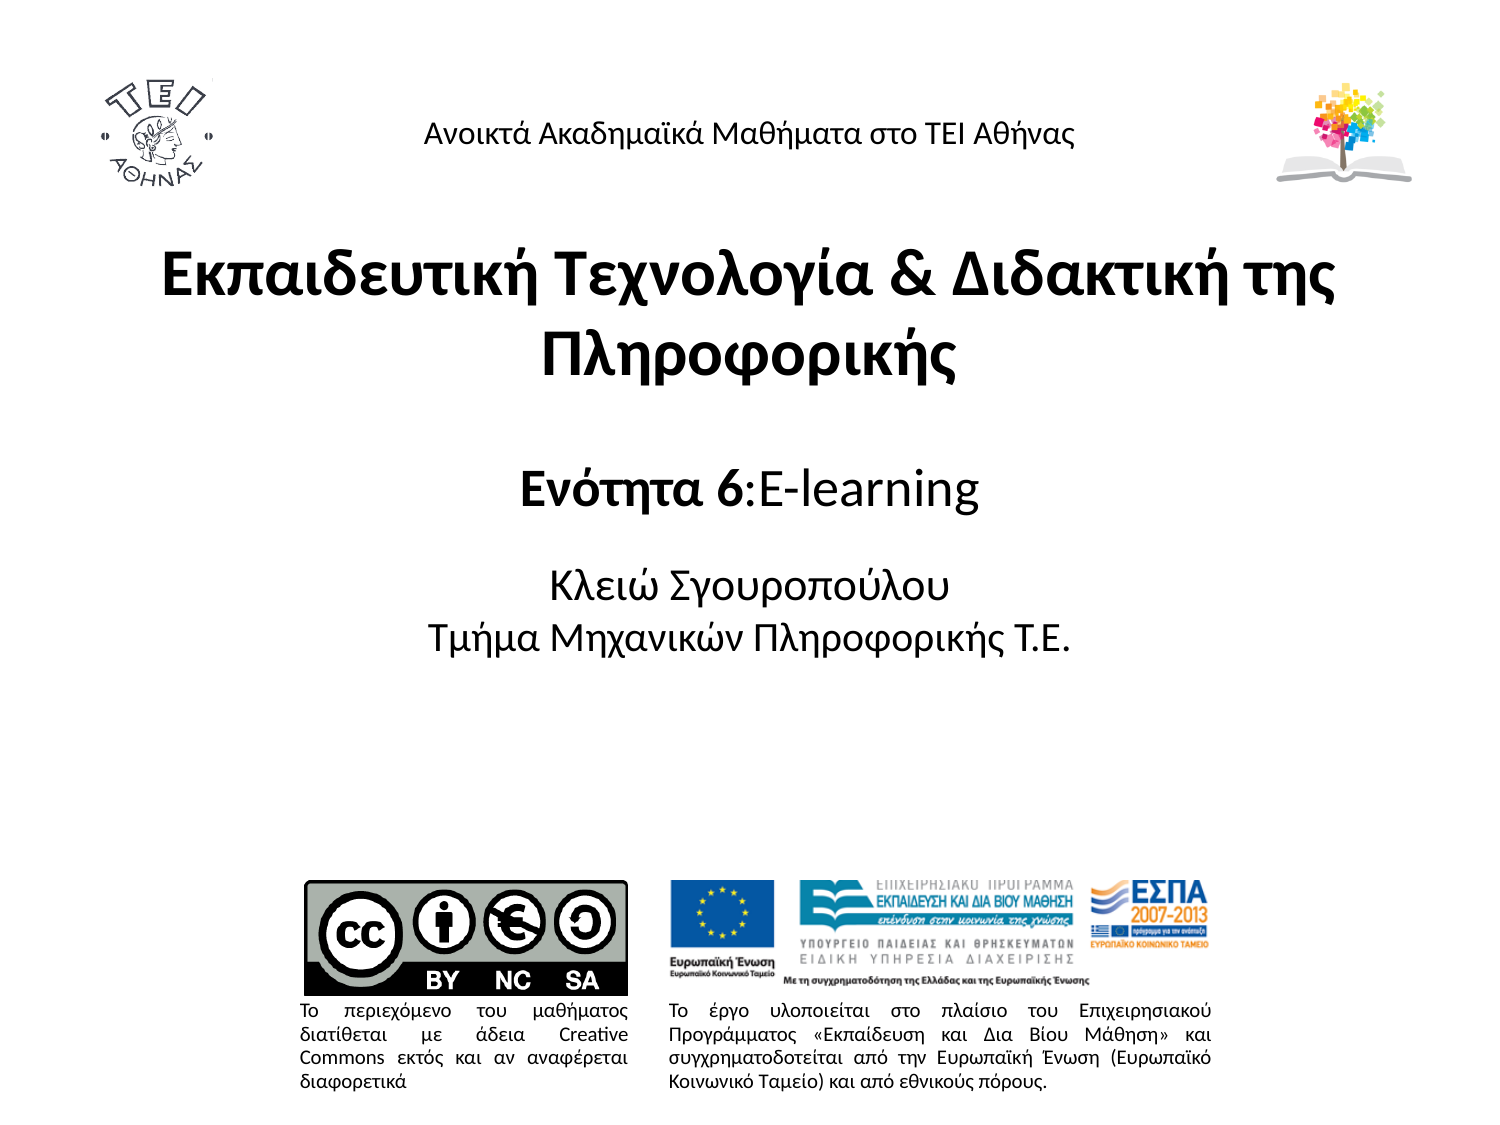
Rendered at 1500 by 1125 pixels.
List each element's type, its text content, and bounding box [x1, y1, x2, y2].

subtitle Ενότητα 6:E-learning Κλειώ Σγουροπούλου Τμήμα Μηχανικών Πληροφορικής Τ.Ε. [0, 444, 1500, 846]
picture [1273, 77, 1414, 185]
picture [663, 880, 1214, 996]
text_box Ανοικτά Ακαδημαϊκά Μαθήματα στο ΤΕΙ Αθήνας [217, 103, 1268, 159]
table_header Το έργο υλοποιείται στο πλαίσιο του Επιχειρησιακού Προγράμματος «Εκπαίδευση και Δια Βίου Μάθηση» και συγχρηματοδοτείται από την Ευρωπαϊκή Ένωση (Ευρωπαϊκό Κοινωνικό Ταμείο) και από εθνικούς πόρους. [640, 999, 1223, 1125]
picture [303, 880, 628, 996]
table_header Το περιεχόμενο του μαθήματος διατίθεται με άδεια Creative Commons εκτός και αν αναφέρεται διαφορετικά [289, 999, 640, 1125]
picture [100, 77, 213, 193]
title Εκπαιδευτική Τεχνολογία & Διδακτική της Πληροφορικής [112, 219, 1388, 398]
